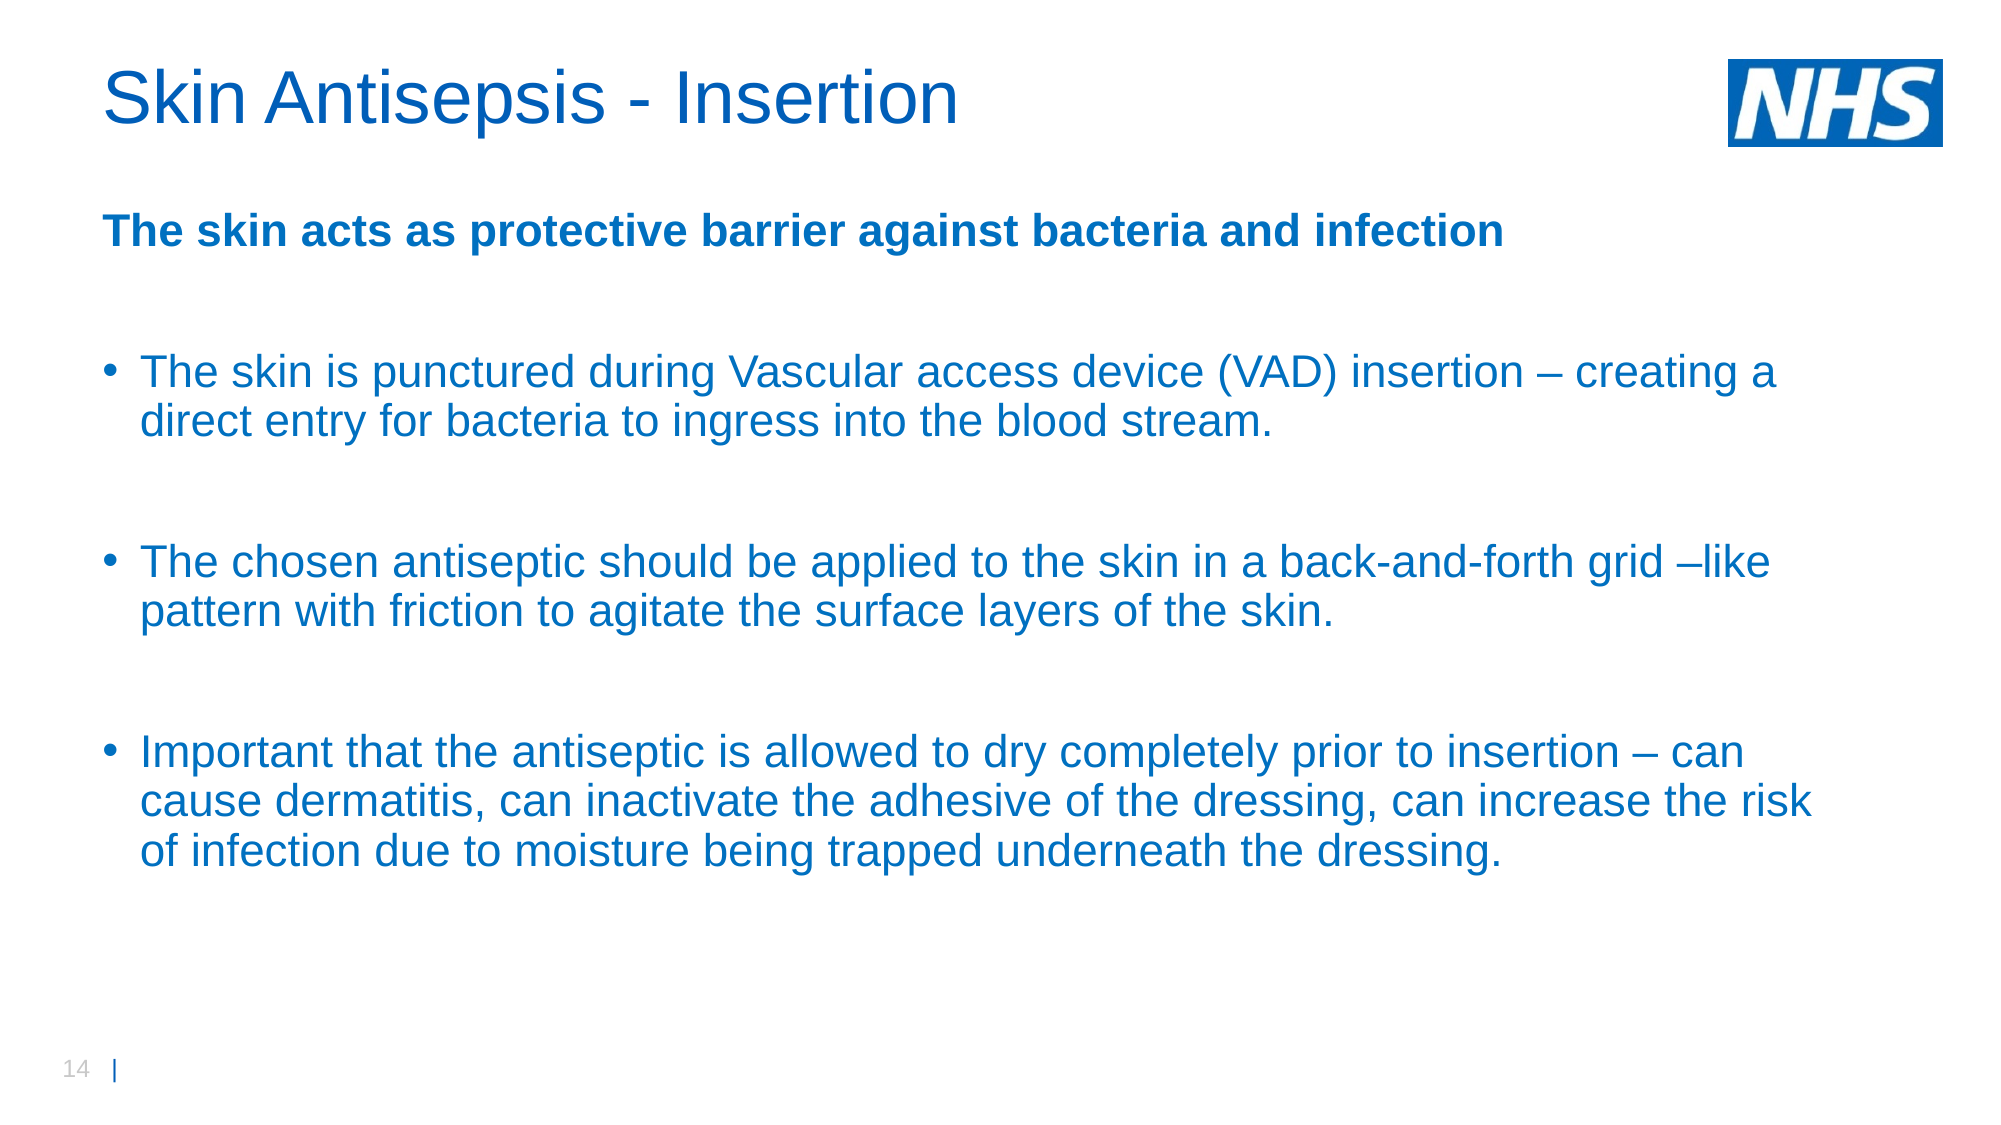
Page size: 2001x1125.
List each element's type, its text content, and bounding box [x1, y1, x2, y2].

list The skin acts as protective barrier against bacteria and infection The skin is punctured during Vascular access device (VAD) insertion – creating a direct entry for bacteria to ingress into the blood stream. The chosen antiseptic should be applied to the skin in a back-and-forth grid –like pattern with friction to agitate the surface layers of the skin. Important that the antiseptic is allowed to dry completely prior to insertion – can cause dermatitis, can inactivate the adhesive of the dressing, can increase the risk of infection due to moisture being trapped underneath the dressing. [87, 199, 1833, 925]
picture [1833, 59, 1943, 147]
title Skin Antisepsis - Insertion [87, 49, 1833, 150]
